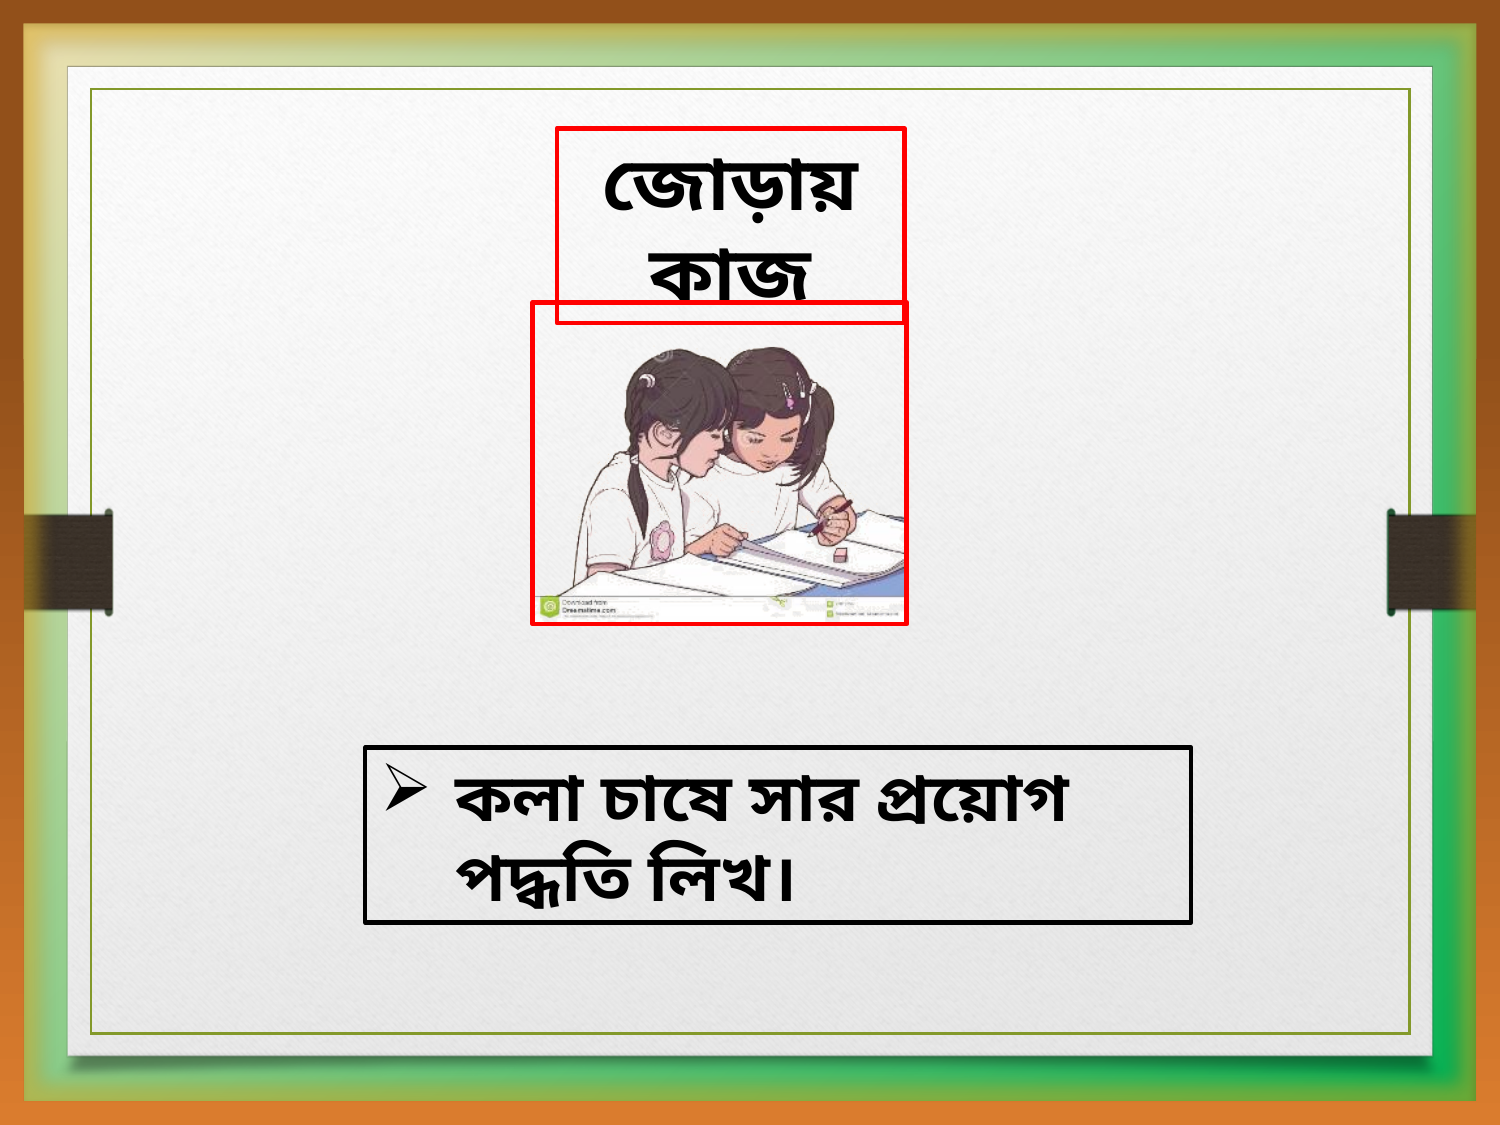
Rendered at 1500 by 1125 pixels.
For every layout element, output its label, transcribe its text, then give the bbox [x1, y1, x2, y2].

text_box [0, 0, 1500, 1125]
text_box কলা চাষে সার প্রয়োগ পদ্ধতি লিখ। [365, 747, 1192, 923]
text_box জোড়ায় কাজ [557, 128, 905, 300]
picture [50, 50, 1451, 1076]
